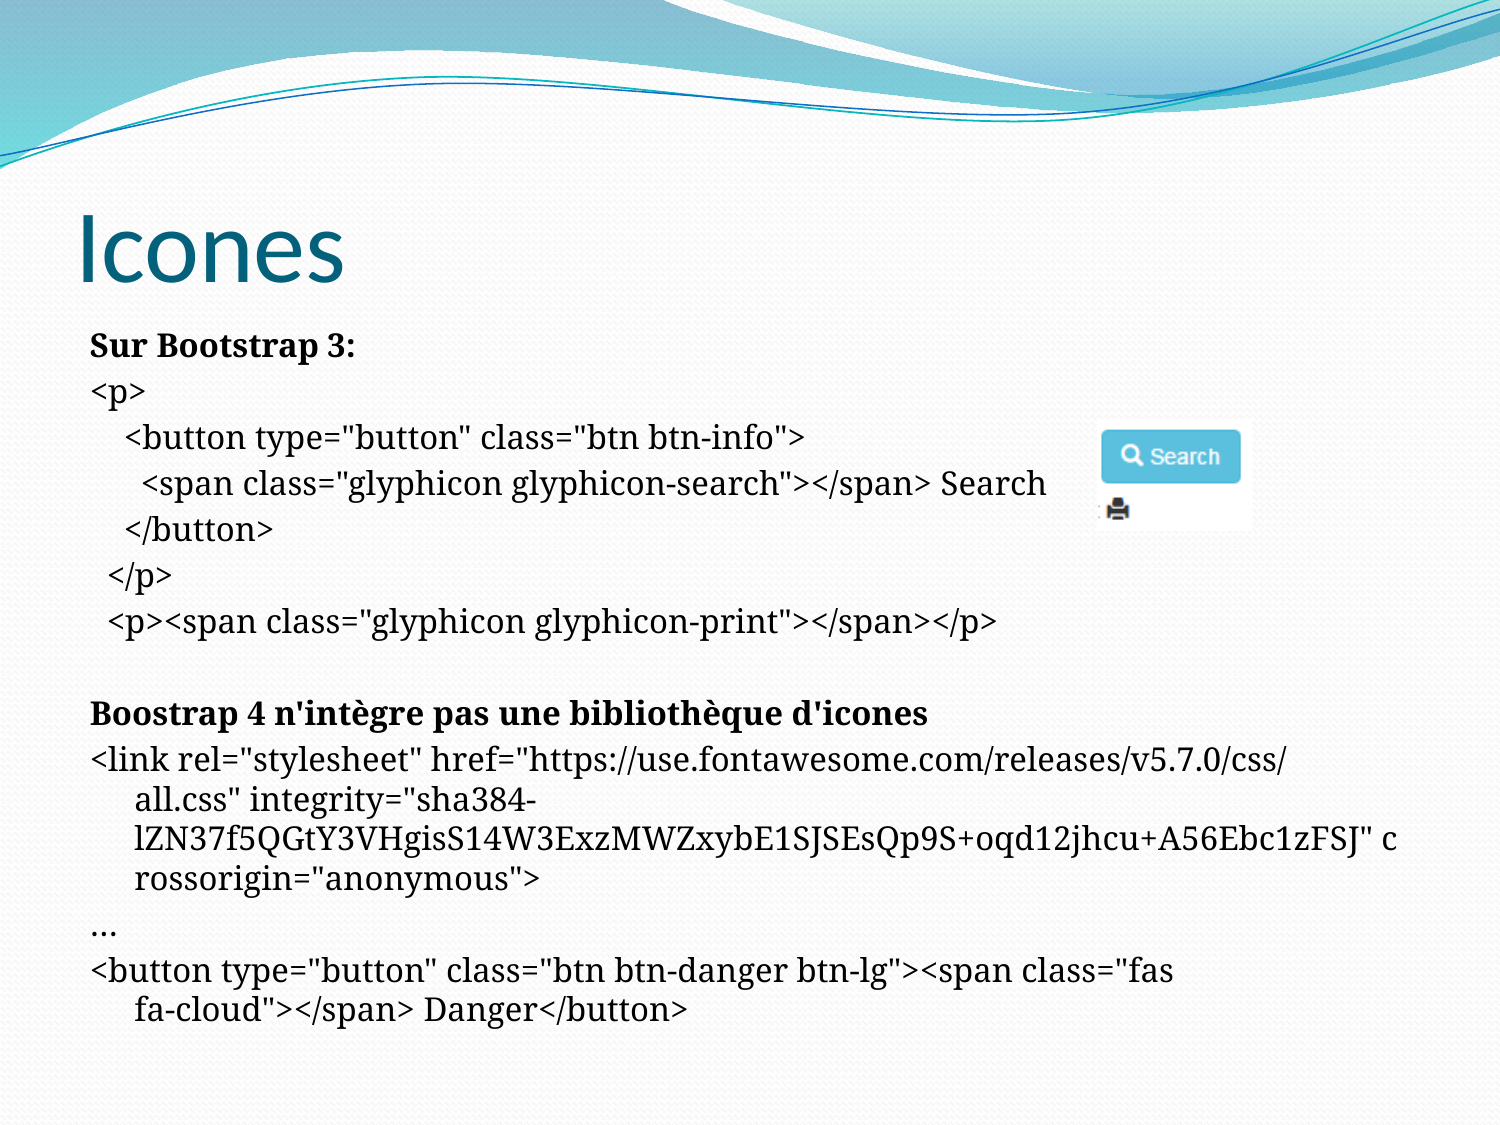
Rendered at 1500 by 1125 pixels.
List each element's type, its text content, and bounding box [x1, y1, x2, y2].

list Sur Bootstrap 3: <p> <button type="button" class="btn btn-info"> <span class="glyphicon glyphicon-search"></span> Search </button> </p> <p><span class="glyphicon glyphicon-print"></span></p> Boostrap 4 n'intègre pas une bibliothèque d'icones <link rel="stylesheet" href="https://use.fontawesome.com/releases/v5.7.0/css/all.css" integrity="sha384-lZN37f5QGtY3VHgisS14W3ExzMWZxybE1SJSEsQp9S+oqd12jhcu+A56Ebc1zFSJ" crossorigin="anonymous"> … <button type="button" class="btn btn-danger btn-lg"><span class="fas fa-cloud"></span> Danger</button> [75, 317, 1425, 1038]
title Icones [75, 115, 1425, 303]
picture [1097, 419, 1253, 531]
